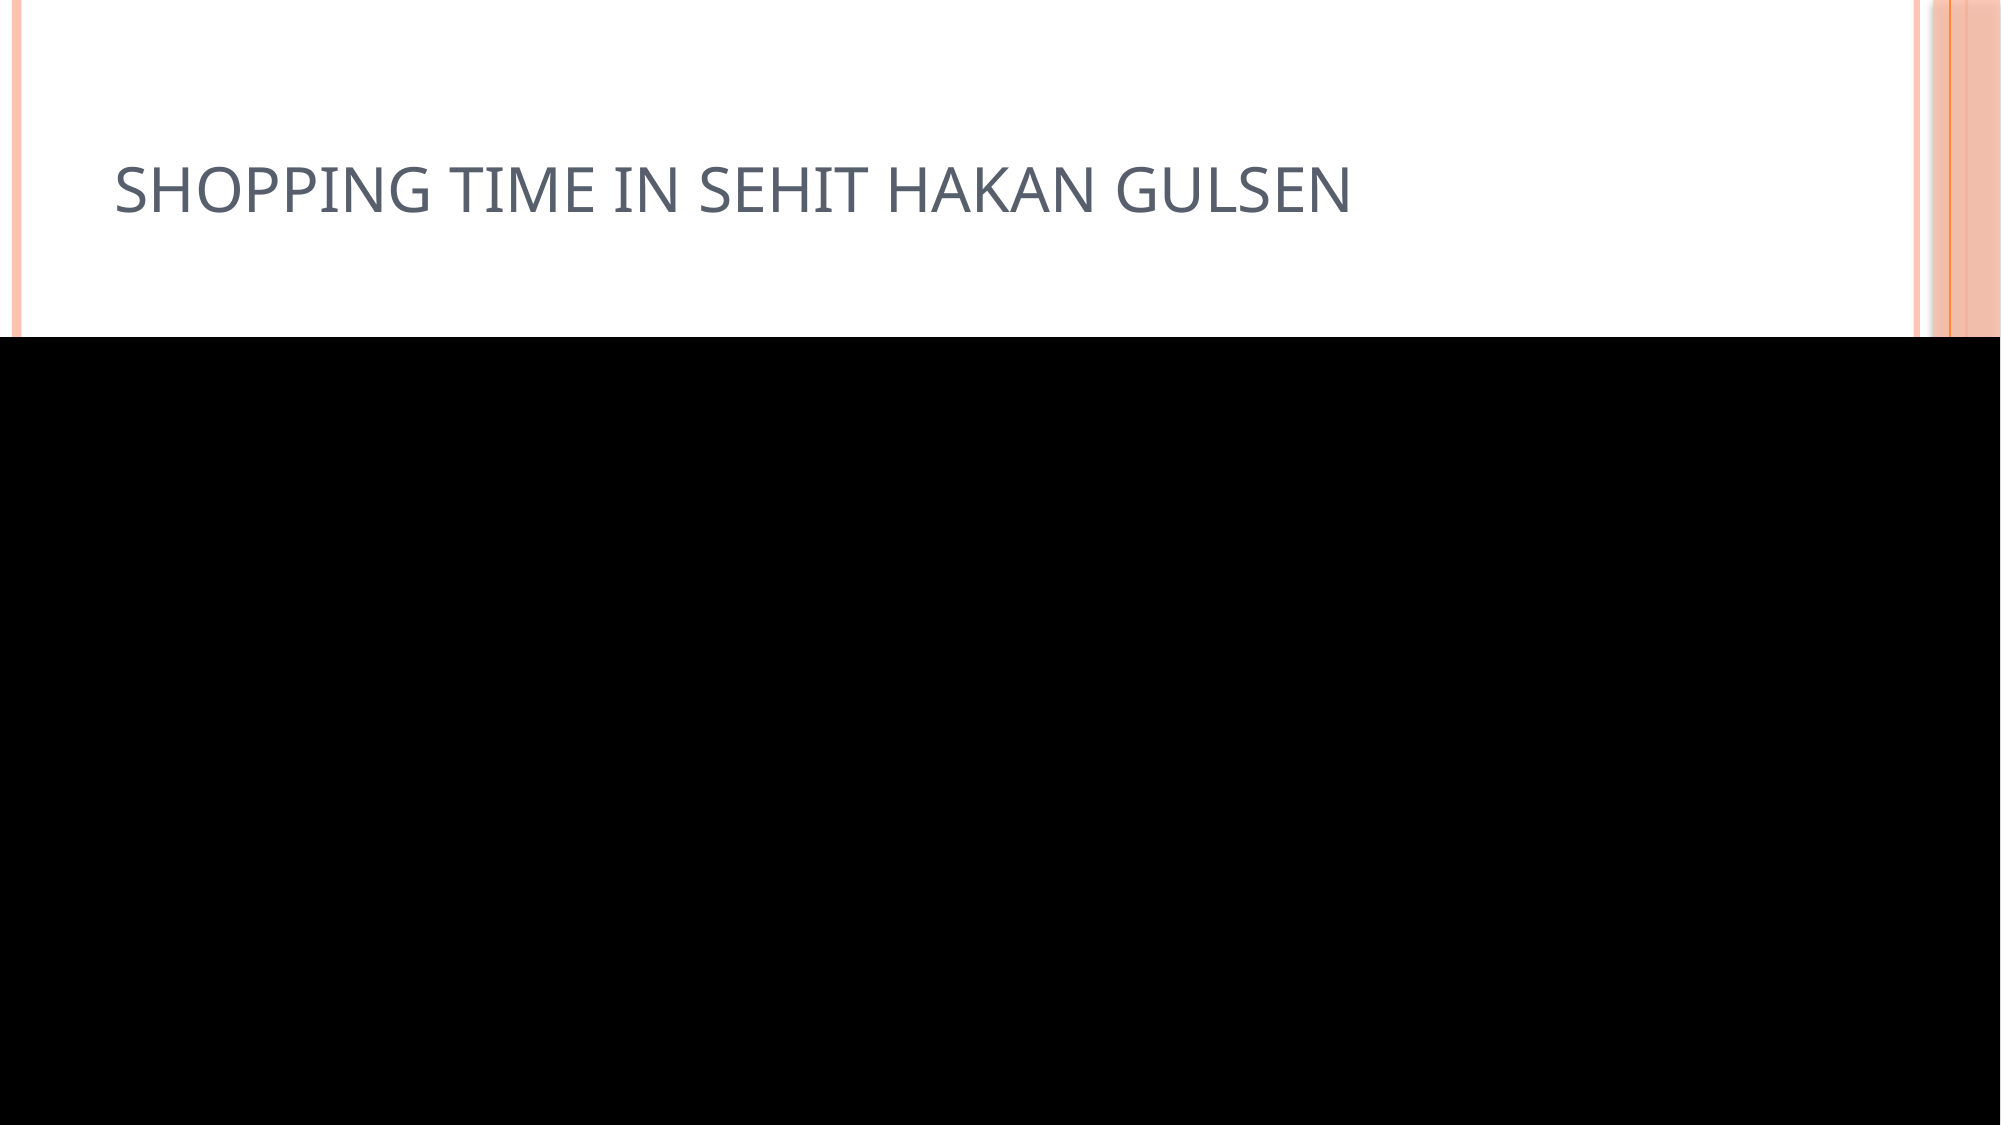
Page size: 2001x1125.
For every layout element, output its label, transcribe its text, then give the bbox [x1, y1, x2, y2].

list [0, 335, 2000, 1125]
title SHOPPING TIME IN SEHIT HAKAN GULSEN [99, 45, 1734, 233]
